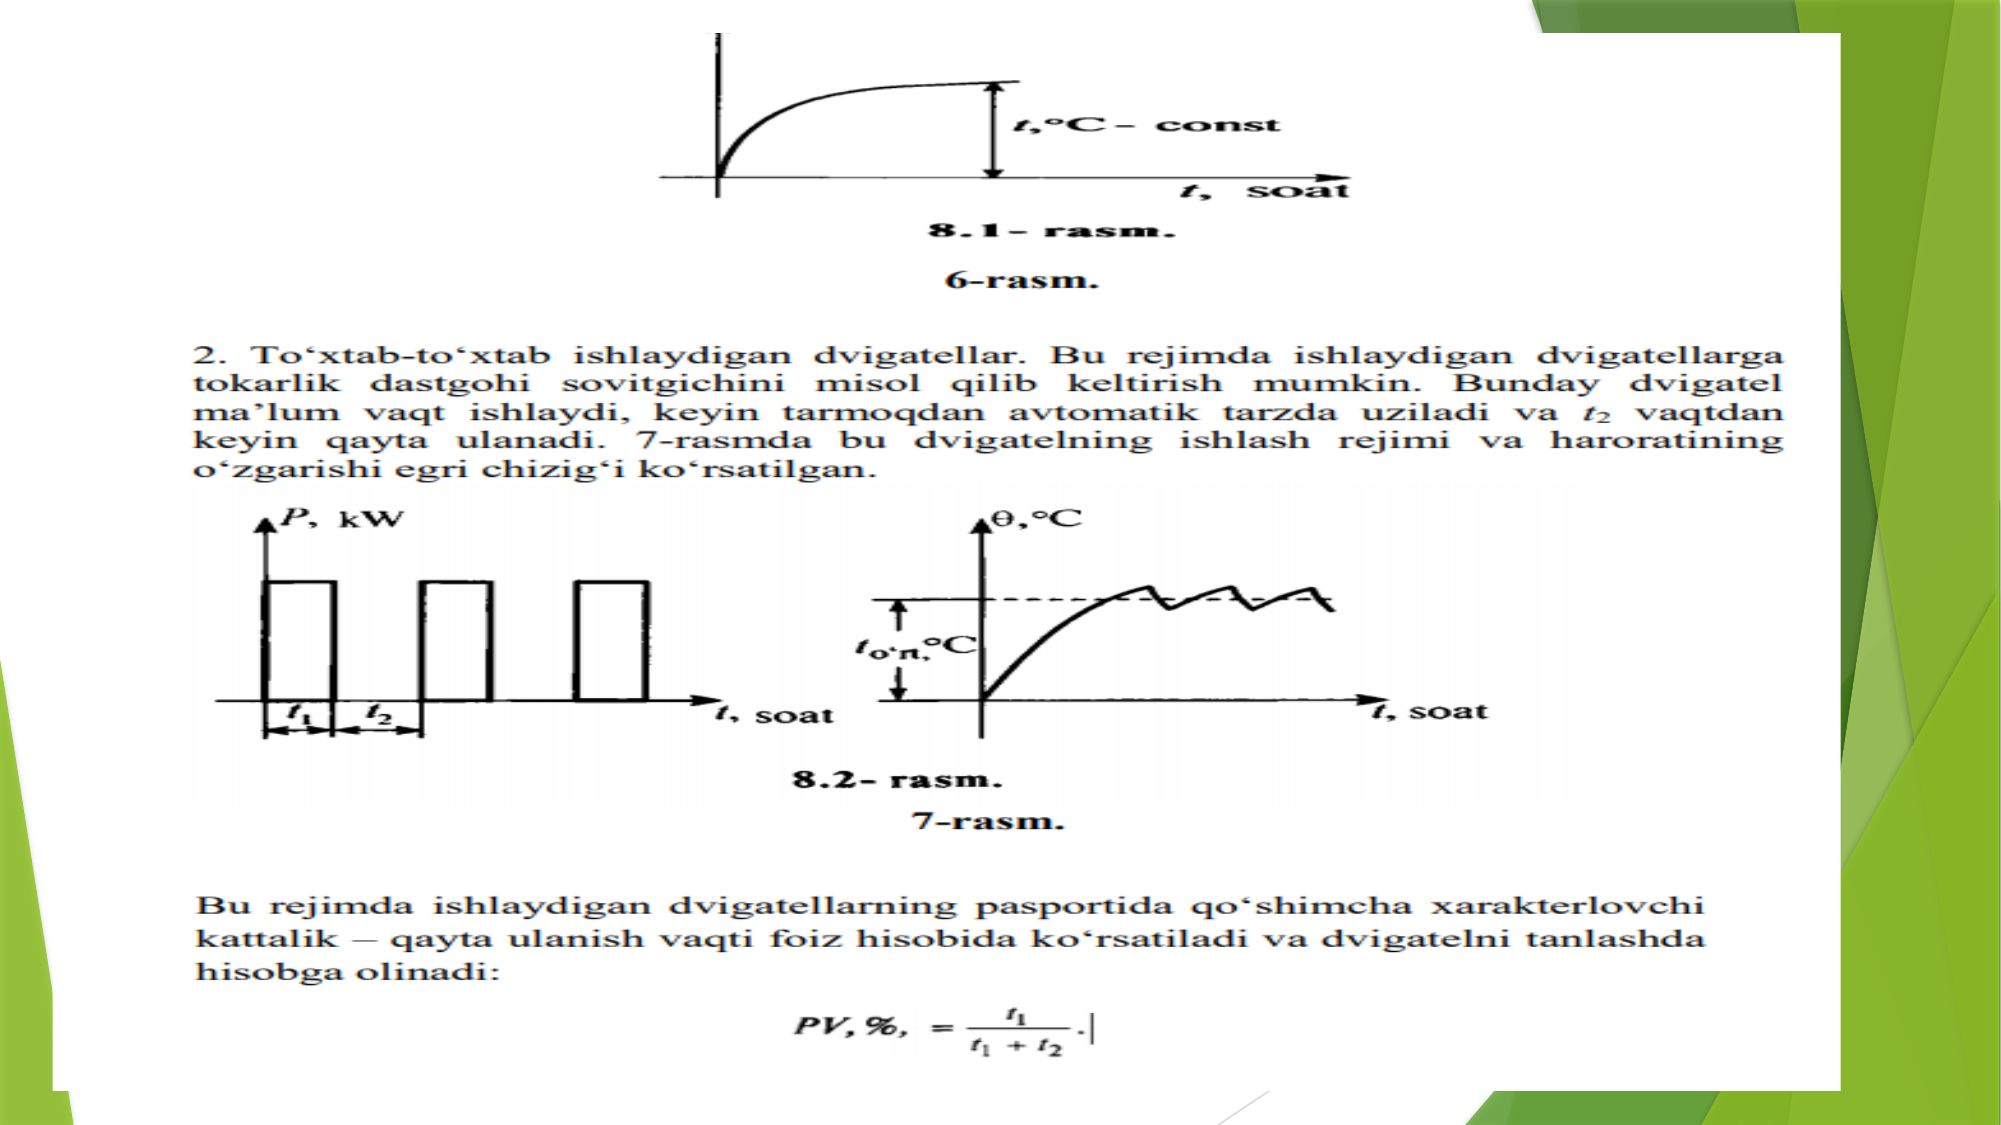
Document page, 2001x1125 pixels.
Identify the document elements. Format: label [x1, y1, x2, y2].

picture [52, 33, 1842, 1092]
